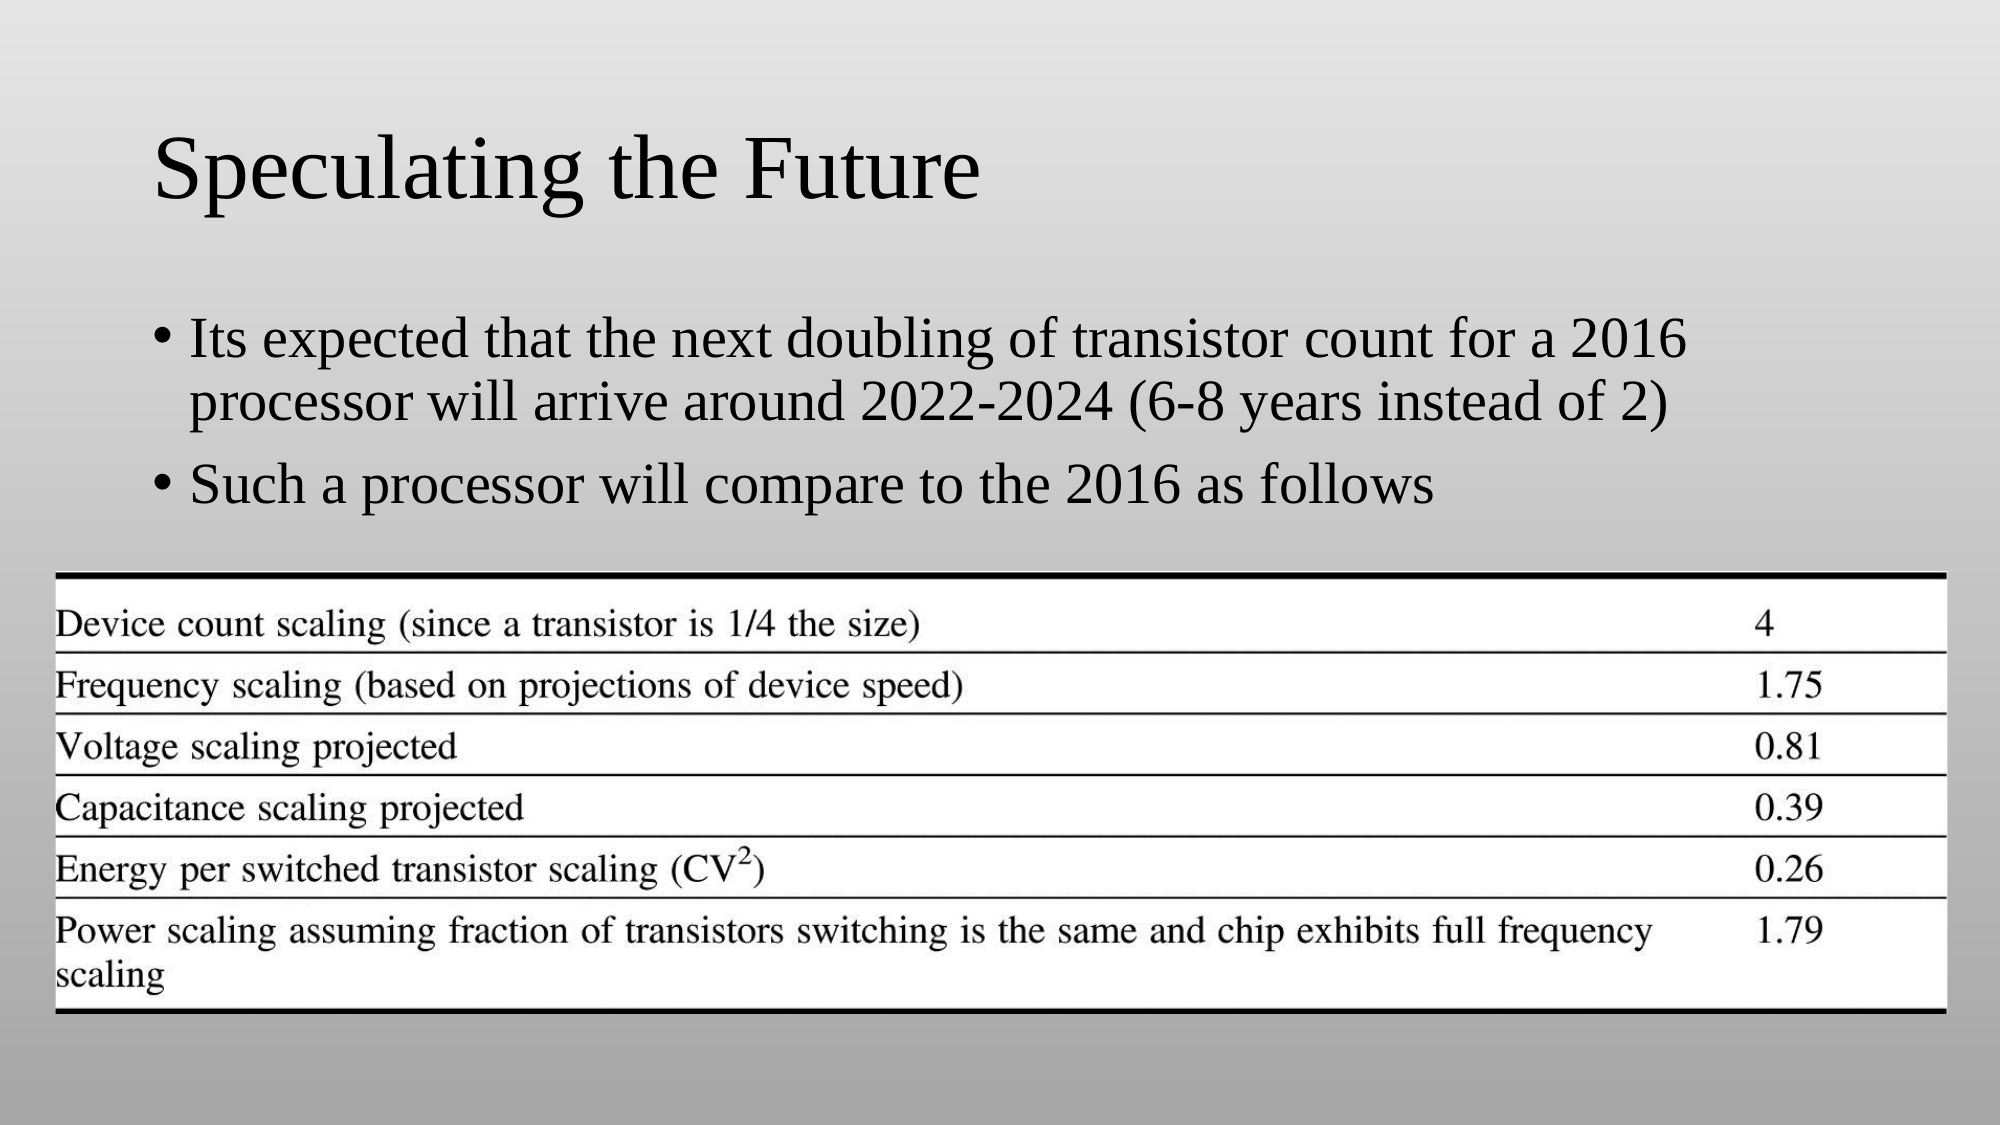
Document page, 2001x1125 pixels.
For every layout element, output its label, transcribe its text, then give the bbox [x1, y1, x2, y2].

title Speculating the Future [137, 59, 1863, 278]
list Its expected that the next doubling of transistor count for a 2016 processor will arrive around 2022-2024 (6-8 years instead of 2) Such a processor will compare to the 2016 as follows [137, 299, 1863, 570]
picture [55, 570, 1948, 1014]
